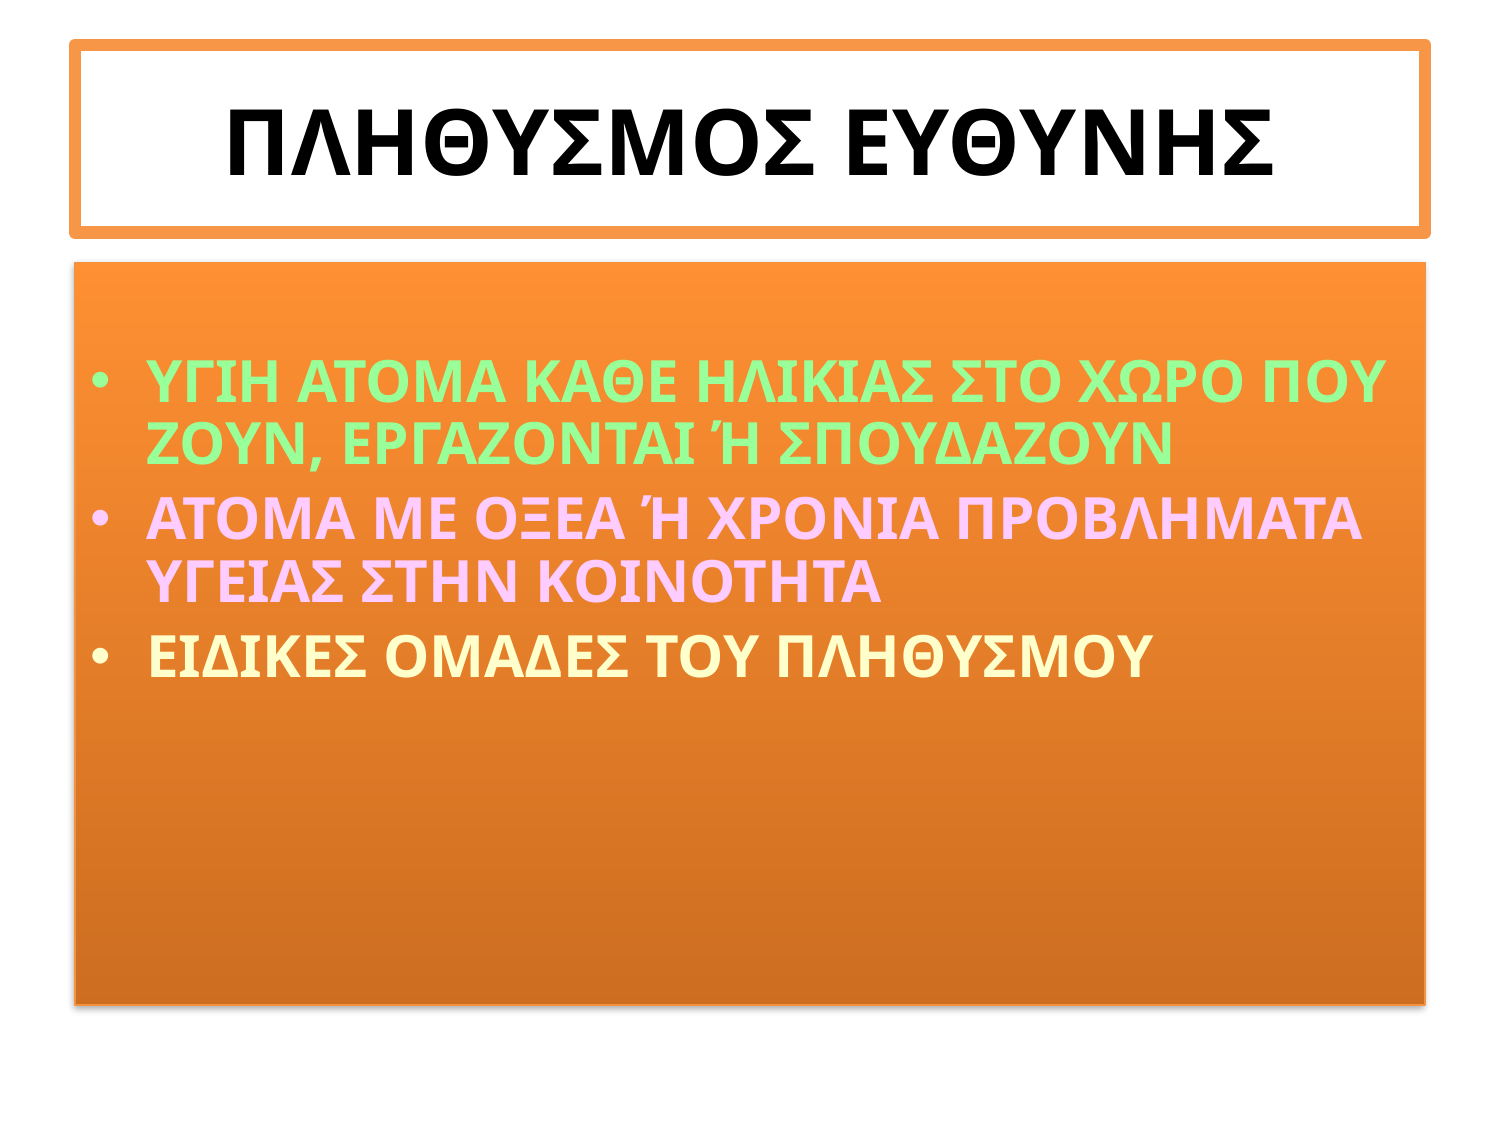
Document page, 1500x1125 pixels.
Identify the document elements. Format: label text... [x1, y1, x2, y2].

title ΠΛΗΘΥΣΜΟΣ ΕΥΘΥΝΗΣ [73, 43, 1427, 235]
list ΥΓΙΗ ΑΤΟΜΑ ΚΑΘΕ ΗΛΙΚΙΑΣ ΣΤΟ ΧΩΡΟ ΠΟΥ ΖΟΥΝ, ΕΡΓΑΖΟΝΤΑΙ Ή ΣΠΟΥΔΑΖΟΥΝ ΑΤΟΜΑ ΜΕ ΟΞΕΑ Ή ΧΡΟΝΙΑ ΠΡΟΒΛΗΜΑΤΑ ΥΓΕΙΑΣ ΣΤΗΝ ΚΟΙΝΟΤΗΤΑ ΕΙΔΙΚΕΣ ΟΜΑΔΕΣ ΤΟΥ ΠΛΗΘΥΣΜΟΥ [74, 262, 1426, 1006]
